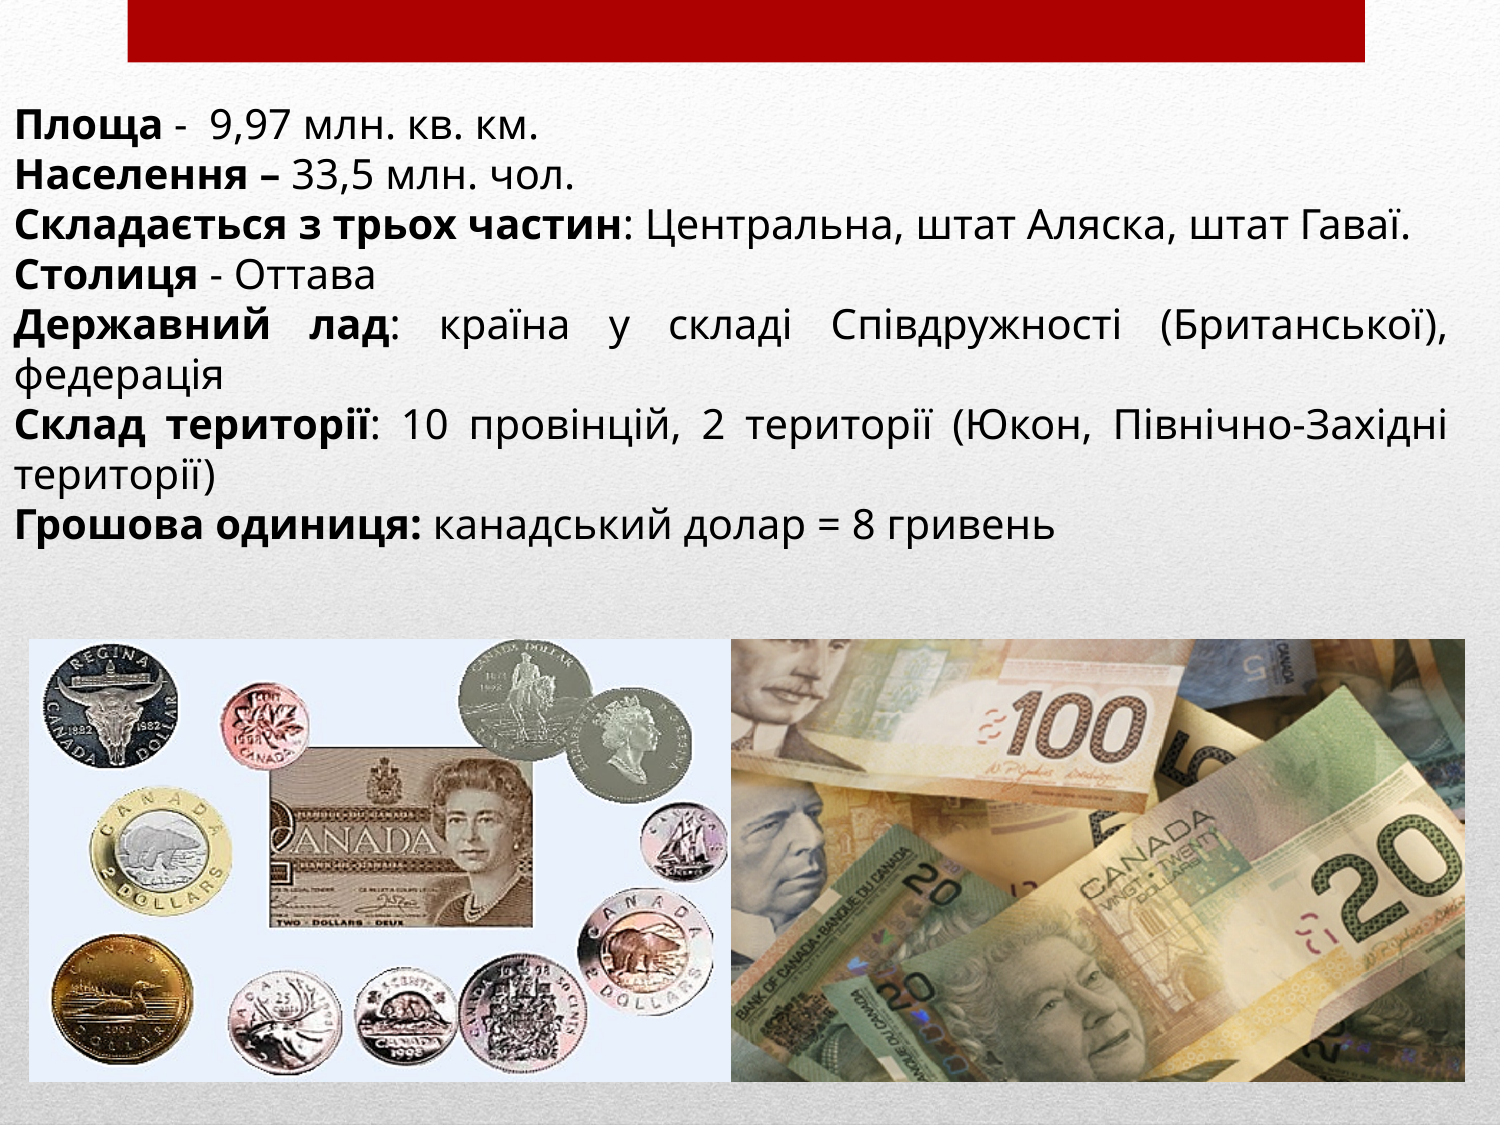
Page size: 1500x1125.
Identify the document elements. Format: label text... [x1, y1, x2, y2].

picture [28, 638, 1466, 1083]
text_box Площа - 9,97 млн. кв. км. Населення – 33,5 млн. чол. Складається з трьох частин: Центральна, штат Аляска, штат Гаваї. Столиця - Оттава Державний лад: країна у складі Співдружності (Британської), федерація Склад території: 10 провінцій, 2 території (Юкон, Північно-Західні території) Грошова одиниця: канадський долар = 8 гривень [0, 90, 1464, 555]
